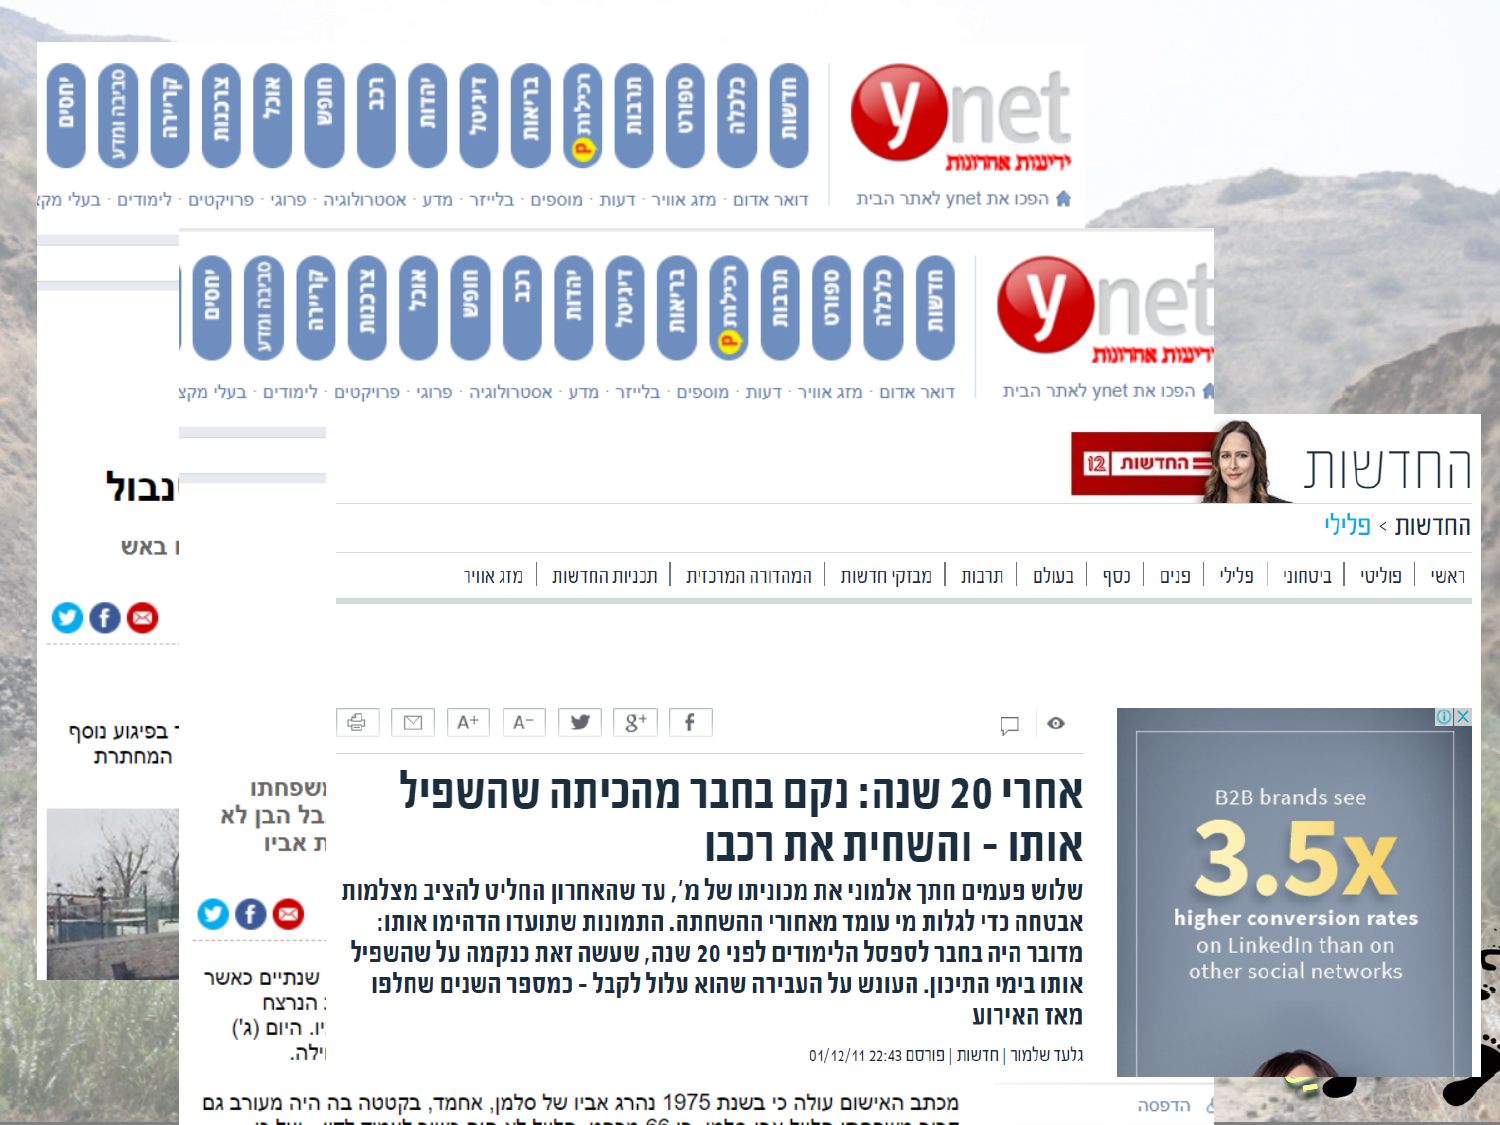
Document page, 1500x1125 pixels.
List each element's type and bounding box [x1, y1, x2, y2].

list [326, 413, 1481, 1078]
picture [0, 0, 1500, 1125]
